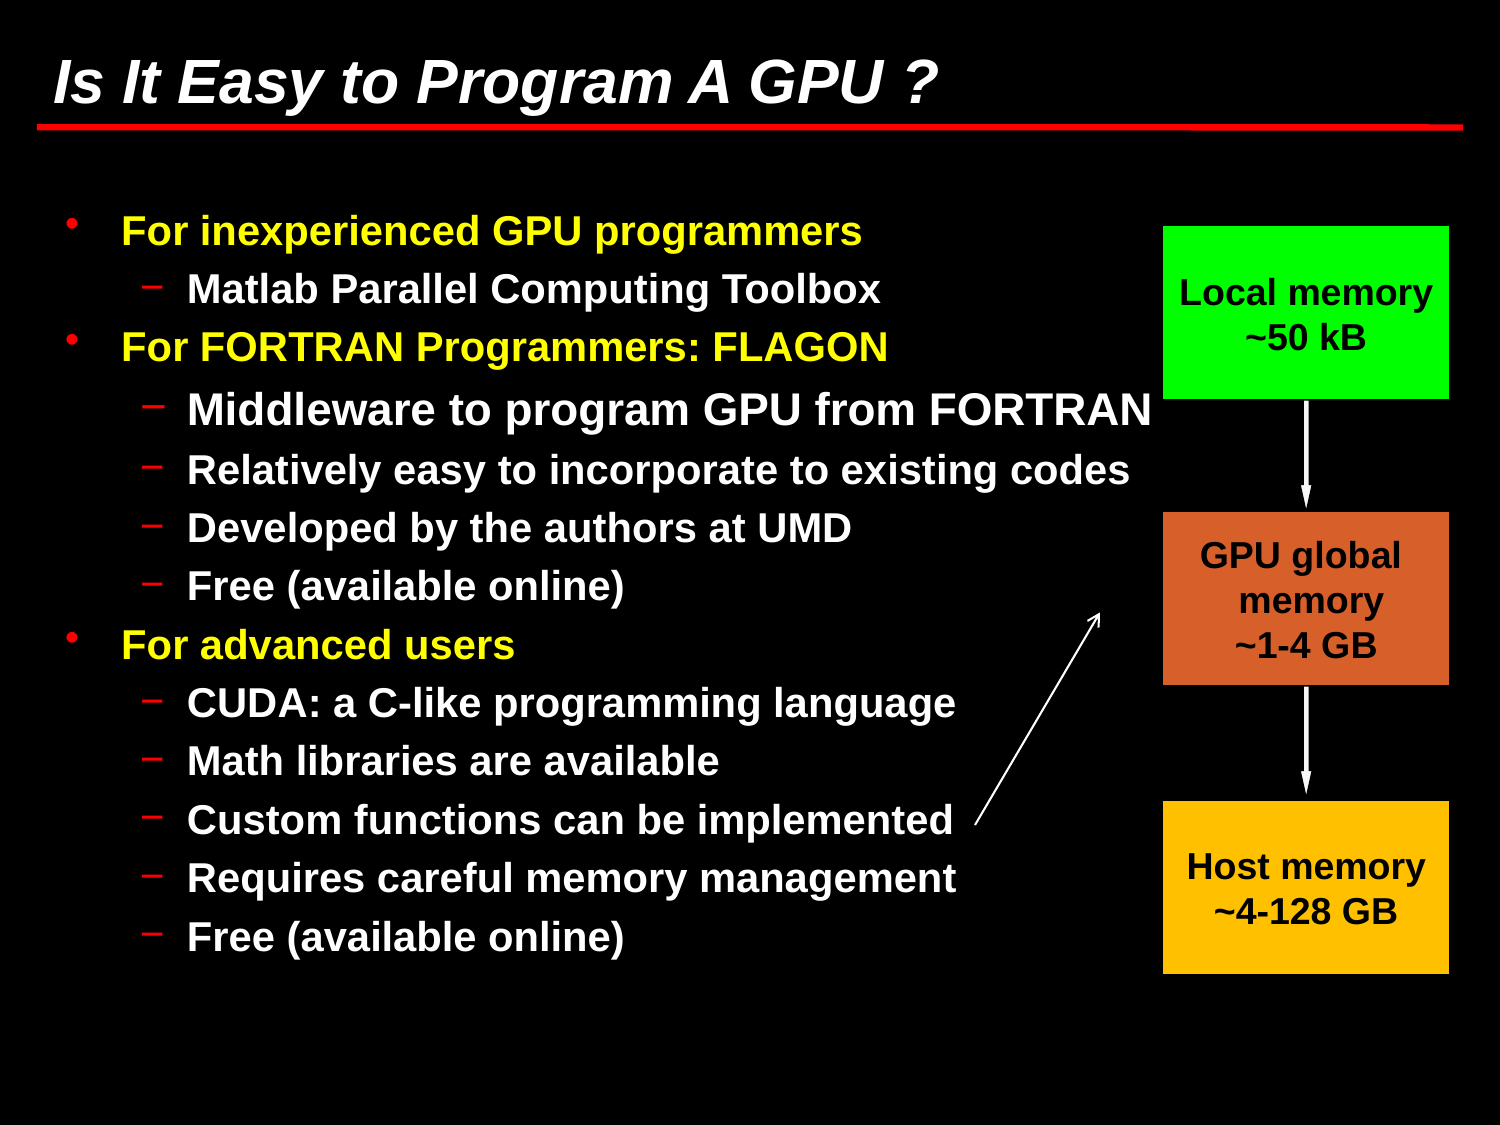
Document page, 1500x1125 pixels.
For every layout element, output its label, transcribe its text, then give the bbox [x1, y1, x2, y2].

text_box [1162, 224, 1451, 976]
list For inexperienced GPU programmers Matlab Parallel Computing Toolbox For FORTRAN Programmers: FLAGON Middleware to program GPU from FORTRAN Relatively easy to incorporate to existing codes Developed by the authors at UMD Free (available online) For advanced users CUDA: a C-like programming language Math libraries are available Custom functions can be implemented Requires careful memory management Free (available online) [49, 137, 1326, 601]
title Is It Easy to Program A GPU ? [38, 9, 1461, 148]
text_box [930, 656, 1144, 782]
